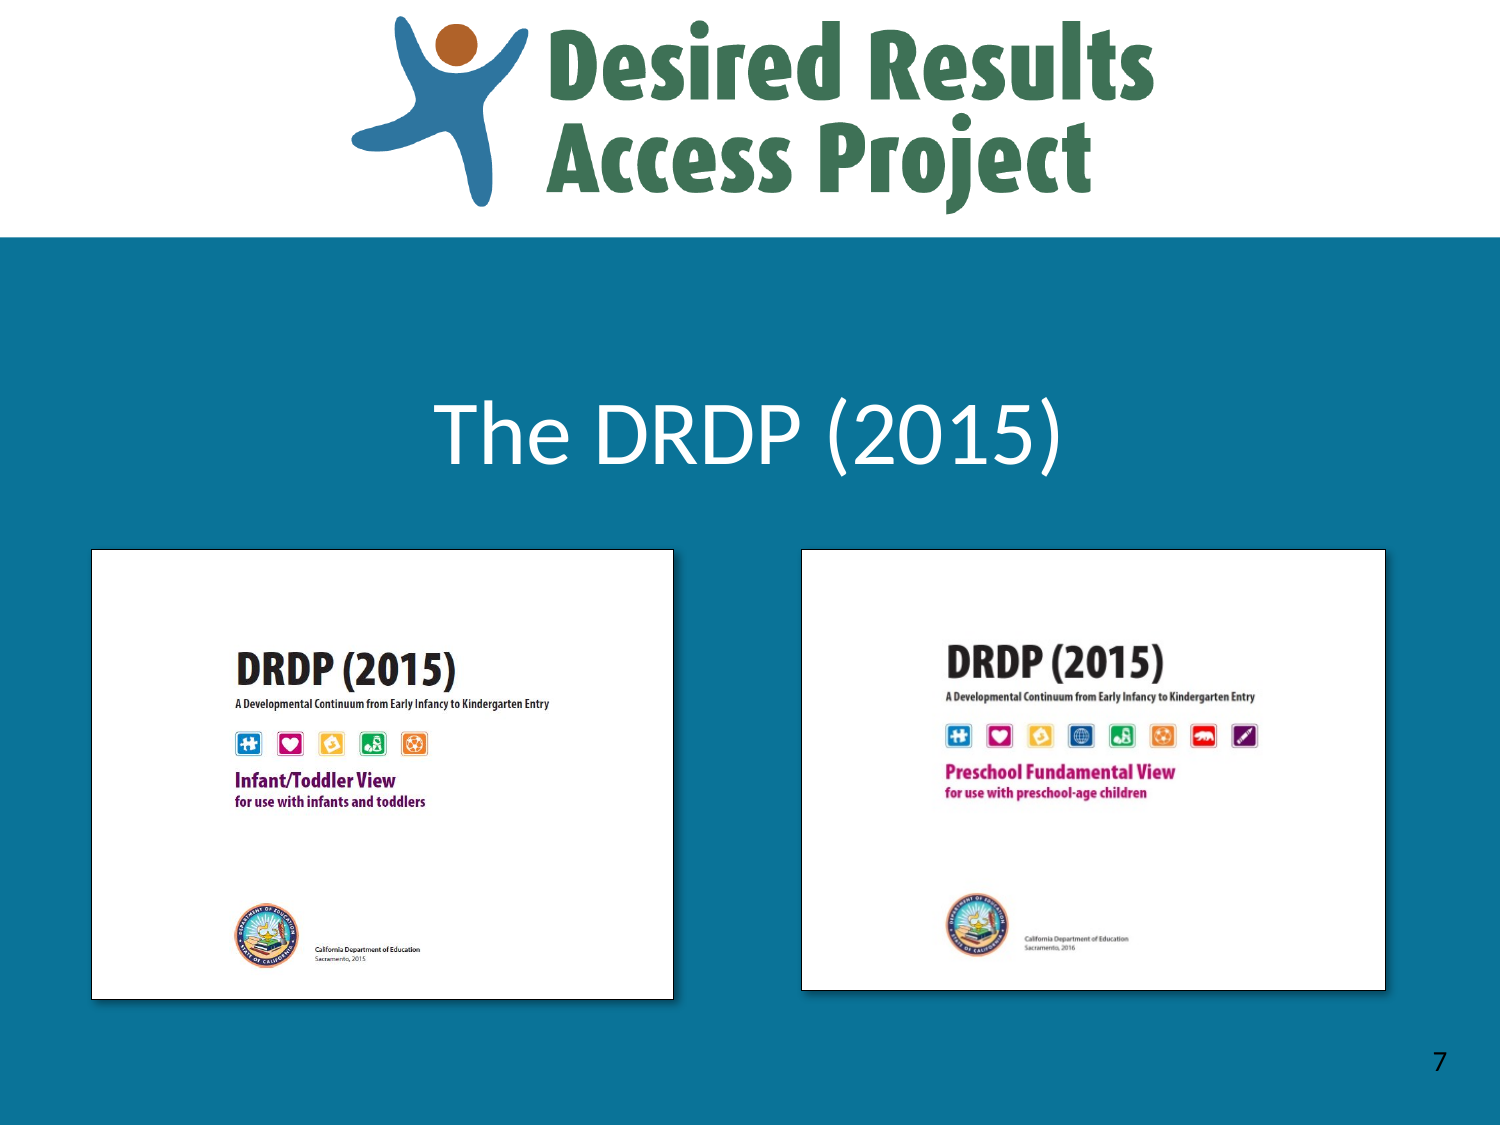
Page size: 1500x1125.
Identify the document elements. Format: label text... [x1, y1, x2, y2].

picture [337, 4, 1172, 227]
picture [92, 550, 673, 999]
title The DRDP (2015) [0, 327, 1500, 491]
slide_number 7 [1162, 999, 1463, 1085]
picture [802, 550, 1385, 990]
